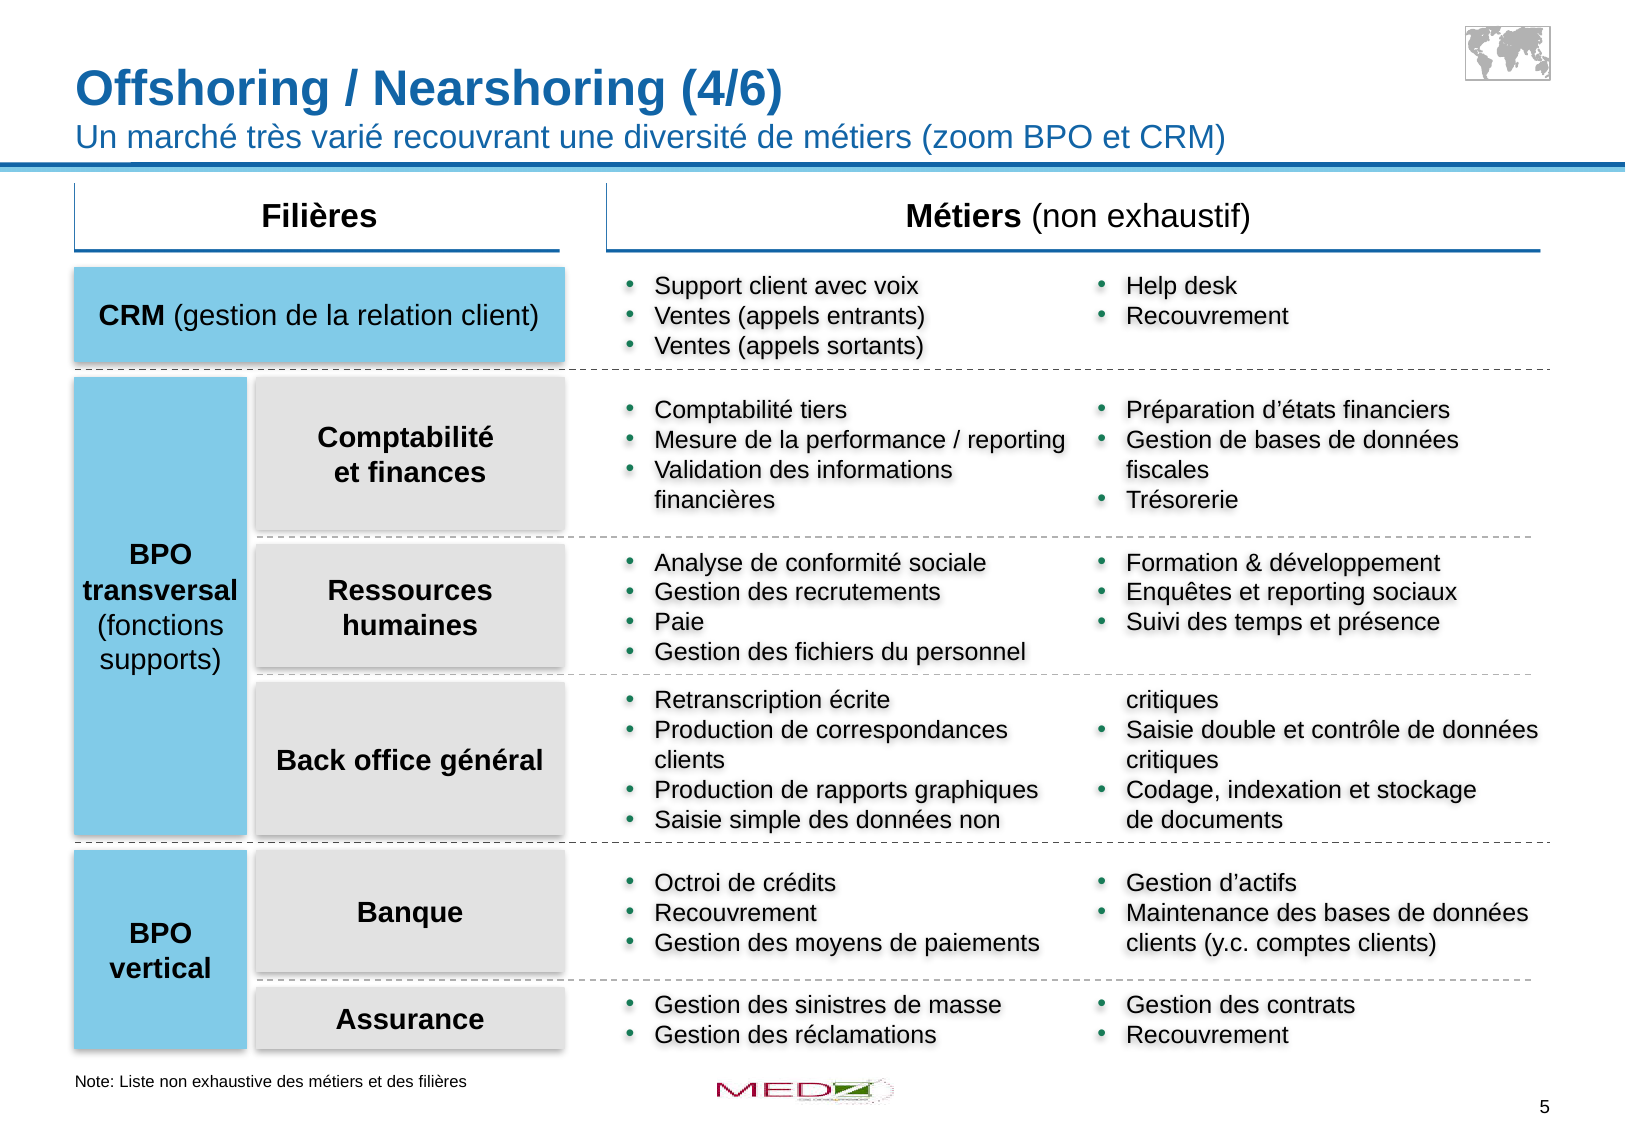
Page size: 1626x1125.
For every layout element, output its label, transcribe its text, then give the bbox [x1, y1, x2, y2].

text_box Gestion des sinistres de masse Gestion des réclamations Gestion des contrats Recouvrement [606, 987, 1551, 1037]
text_box BPO transversal (fonctions supports) [74, 377, 247, 835]
text_box Banque [256, 851, 565, 972]
text_box Filières [74, 179, 565, 250]
text_box Ressources humaines [256, 544, 565, 667]
text_box Comptabilité tiers Mesure de la performance / reporting Validation des informations financières Préparation d’états financiers Gestion de bases de données fiscales Trésorerie [606, 377, 1551, 530]
text_box BPO vertical [74, 850, 247, 1037]
text_box Métiers (non exhaustif) [606, 179, 1551, 250]
picture [717, 1061, 894, 1122]
text_box CRM (gestion de la relation client) [74, 267, 565, 362]
text_box Retranscription écrite Production de correspondances clients Production de rapports graphiques Saisie simple des données non critiques Saisie double et contrôle de données critiques Codage, indexation et stockage de documents [606, 682, 1551, 835]
text_box Note: Liste non exhaustive des métiers et des filières [74, 1037, 1551, 1092]
title Offshoring / Nearshoring (4/6) Un marché très varié recouvrant une diversité de métiers (zoom BPO et CRM) [75, 26, 1551, 163]
text_box Back office général [256, 682, 565, 835]
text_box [1465, 26, 1551, 81]
text_box Support client avec voix Ventes (appels entrants) Ventes (appels sortants) Help desk Recouvrement [606, 267, 1551, 362]
text_box Octroi de crédits Recouvrement Gestion des moyens de paiements Gestion d’actifs Maintenance des bases de données clients (y.c. comptes clients) [606, 850, 1551, 972]
text_box Assurance [256, 987, 565, 1037]
text_box Analyse de conformité sociale Gestion des recrutements Paie Gestion des fichiers du personnel Formation & développement Enquêtes et reporting sociaux Suivi des temps et présence [606, 544, 1551, 667]
text_box Comptabilité et finances [256, 378, 565, 530]
